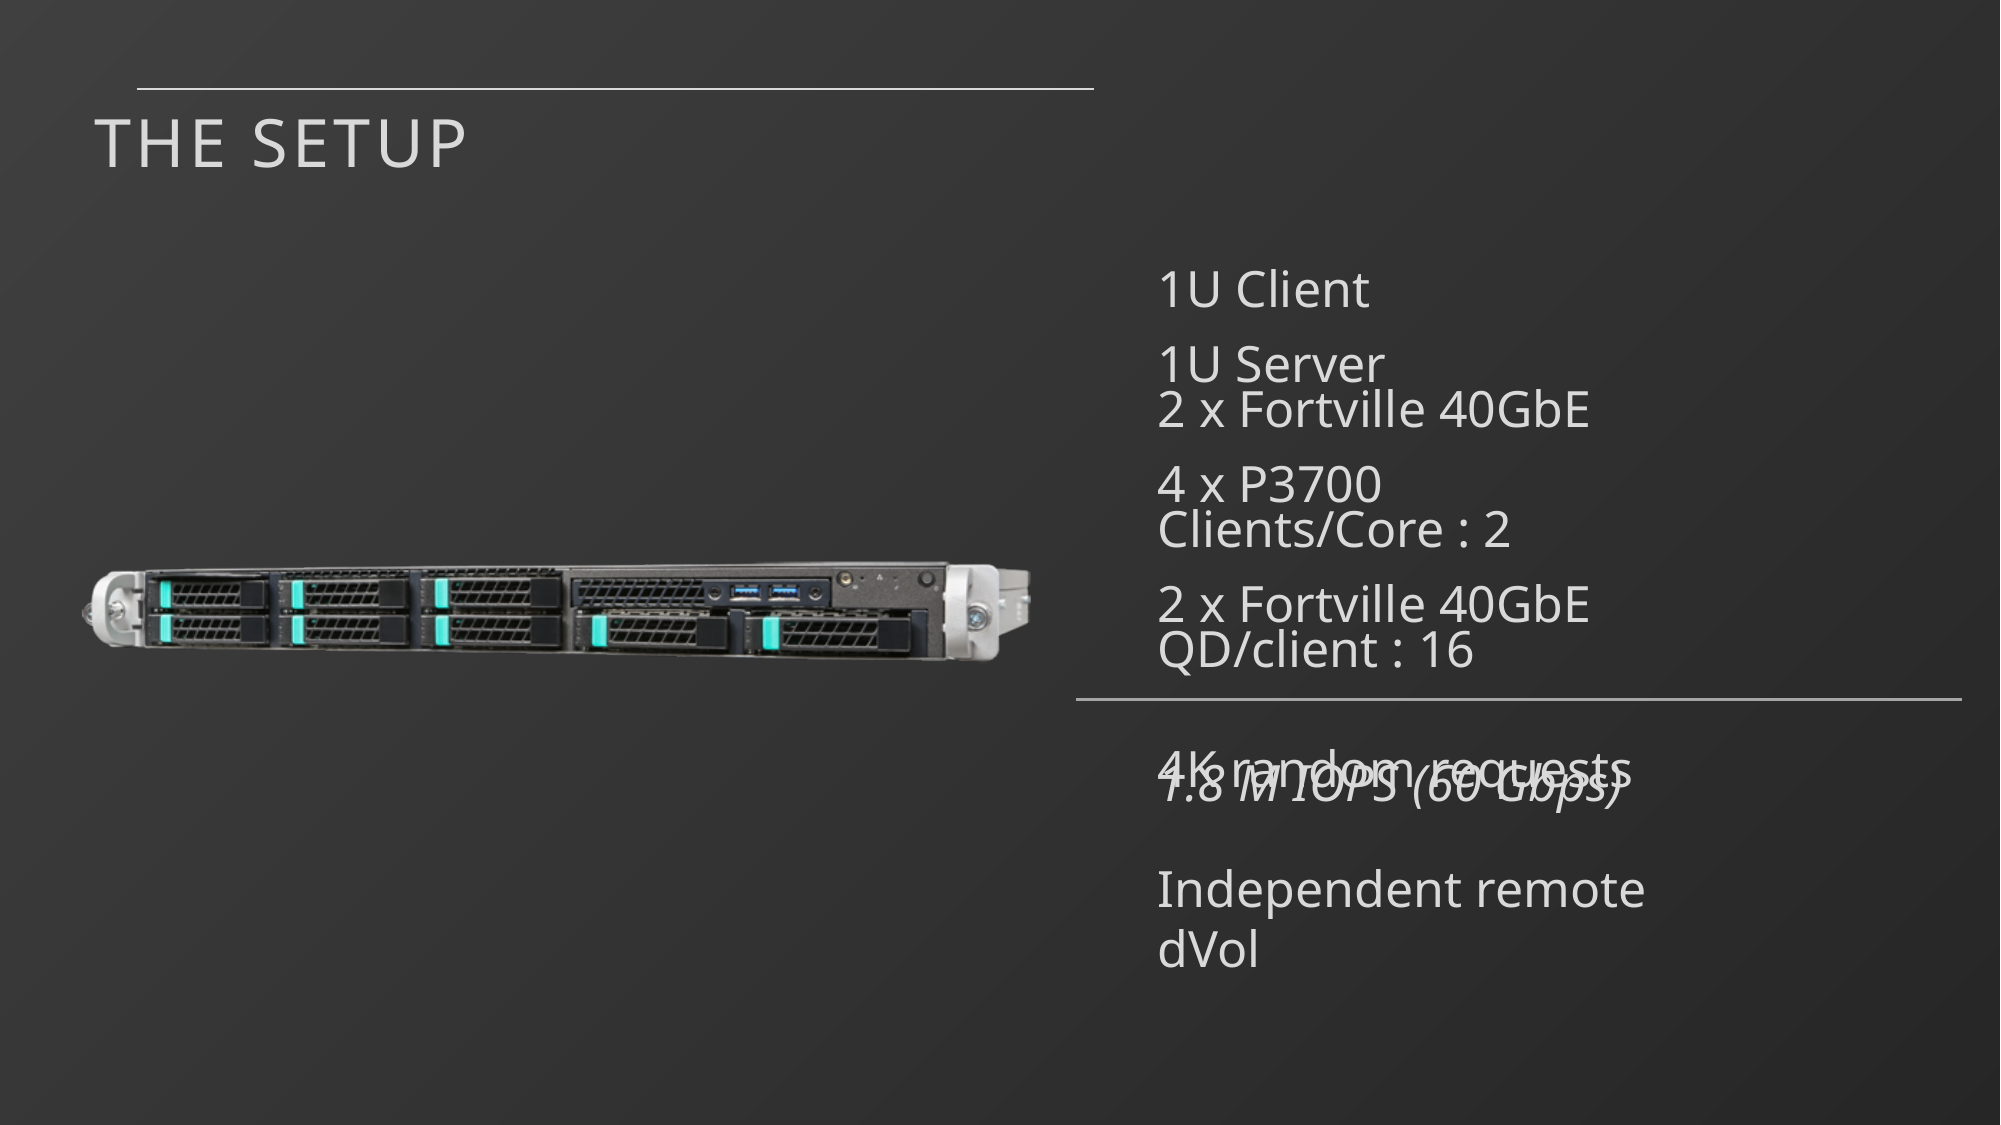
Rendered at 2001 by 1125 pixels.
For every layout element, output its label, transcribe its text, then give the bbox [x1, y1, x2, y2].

text_box 1U Client 2 x Fortville 40GbE Clients/Core : 2 QD/client : 16 4K random requests Independent remote dVol [1143, 821, 1766, 985]
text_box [1076, 325, 1962, 821]
picture [58, 330, 1061, 895]
text_box 1U Client 2 x Fortville 40GbE Clients/Core : 2 QD/client : 16 4K random requests Independent remote dVol [1143, 249, 1766, 325]
text_box the setup [79, 93, 484, 189]
